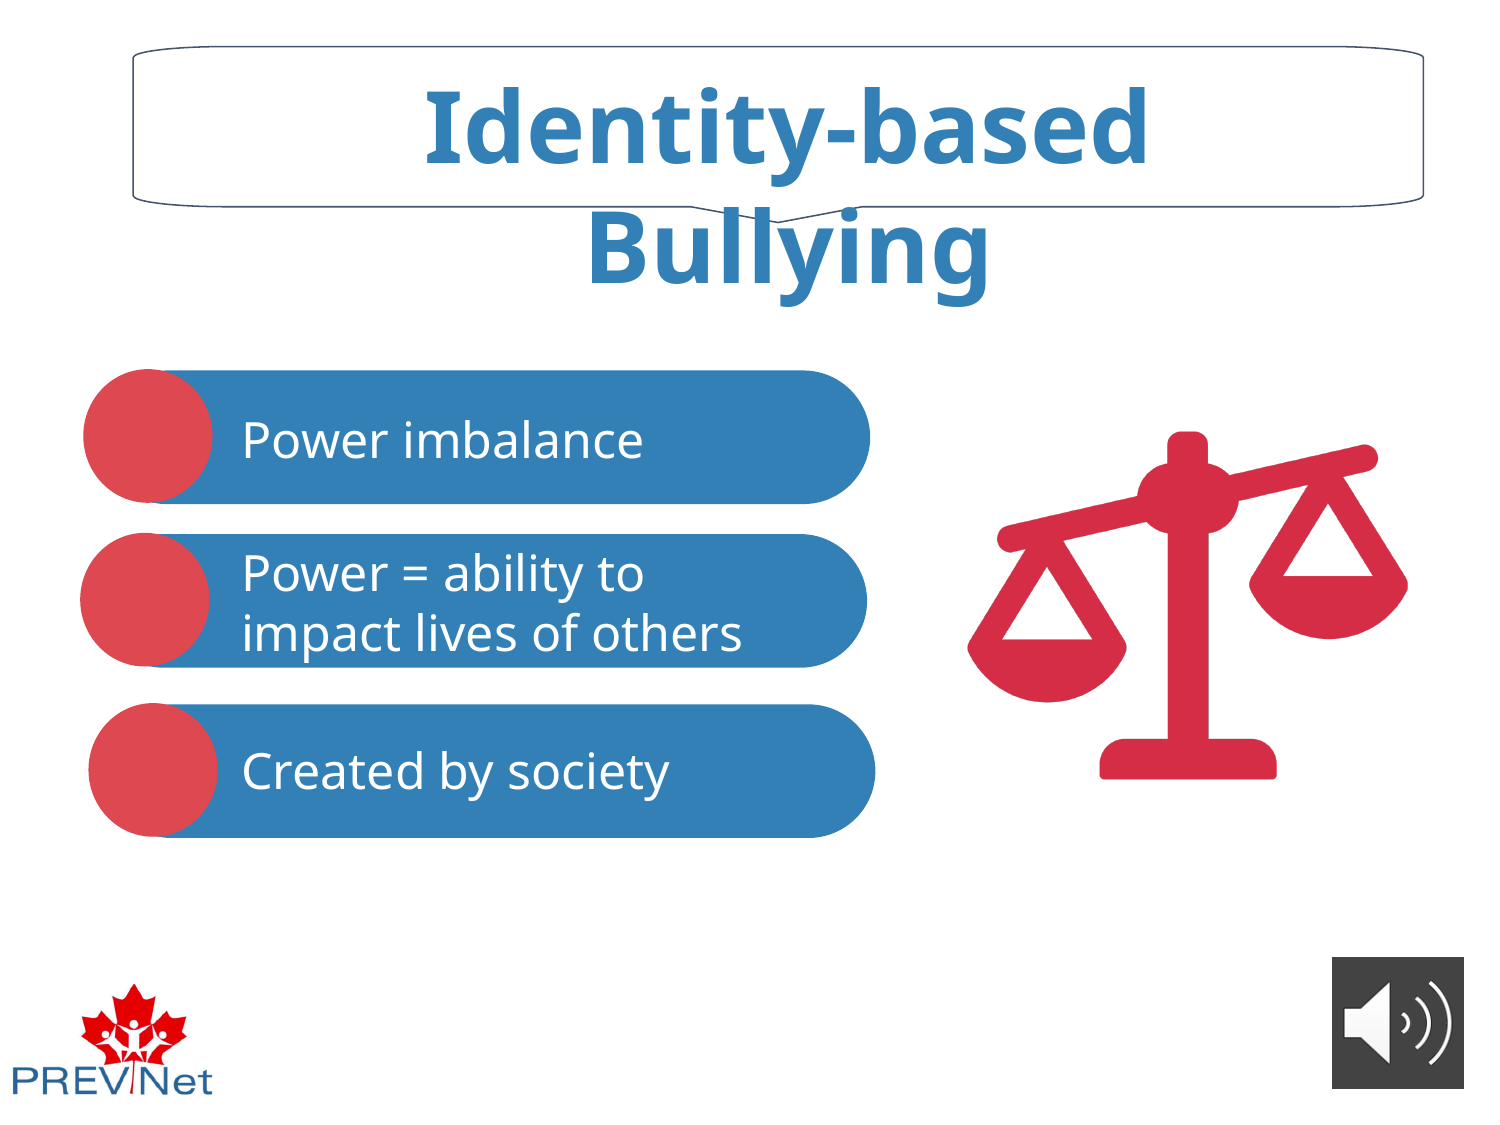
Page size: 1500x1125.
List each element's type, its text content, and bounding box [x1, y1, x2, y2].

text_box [80, 532, 868, 668]
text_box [88, 703, 876, 838]
picture [4, 958, 221, 1111]
picture [956, 374, 1419, 837]
picture [1331, 956, 1465, 1090]
text_box Identity-based Bullying [233, 56, 1345, 311]
text_box [133, 46, 1424, 207]
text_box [83, 369, 871, 504]
